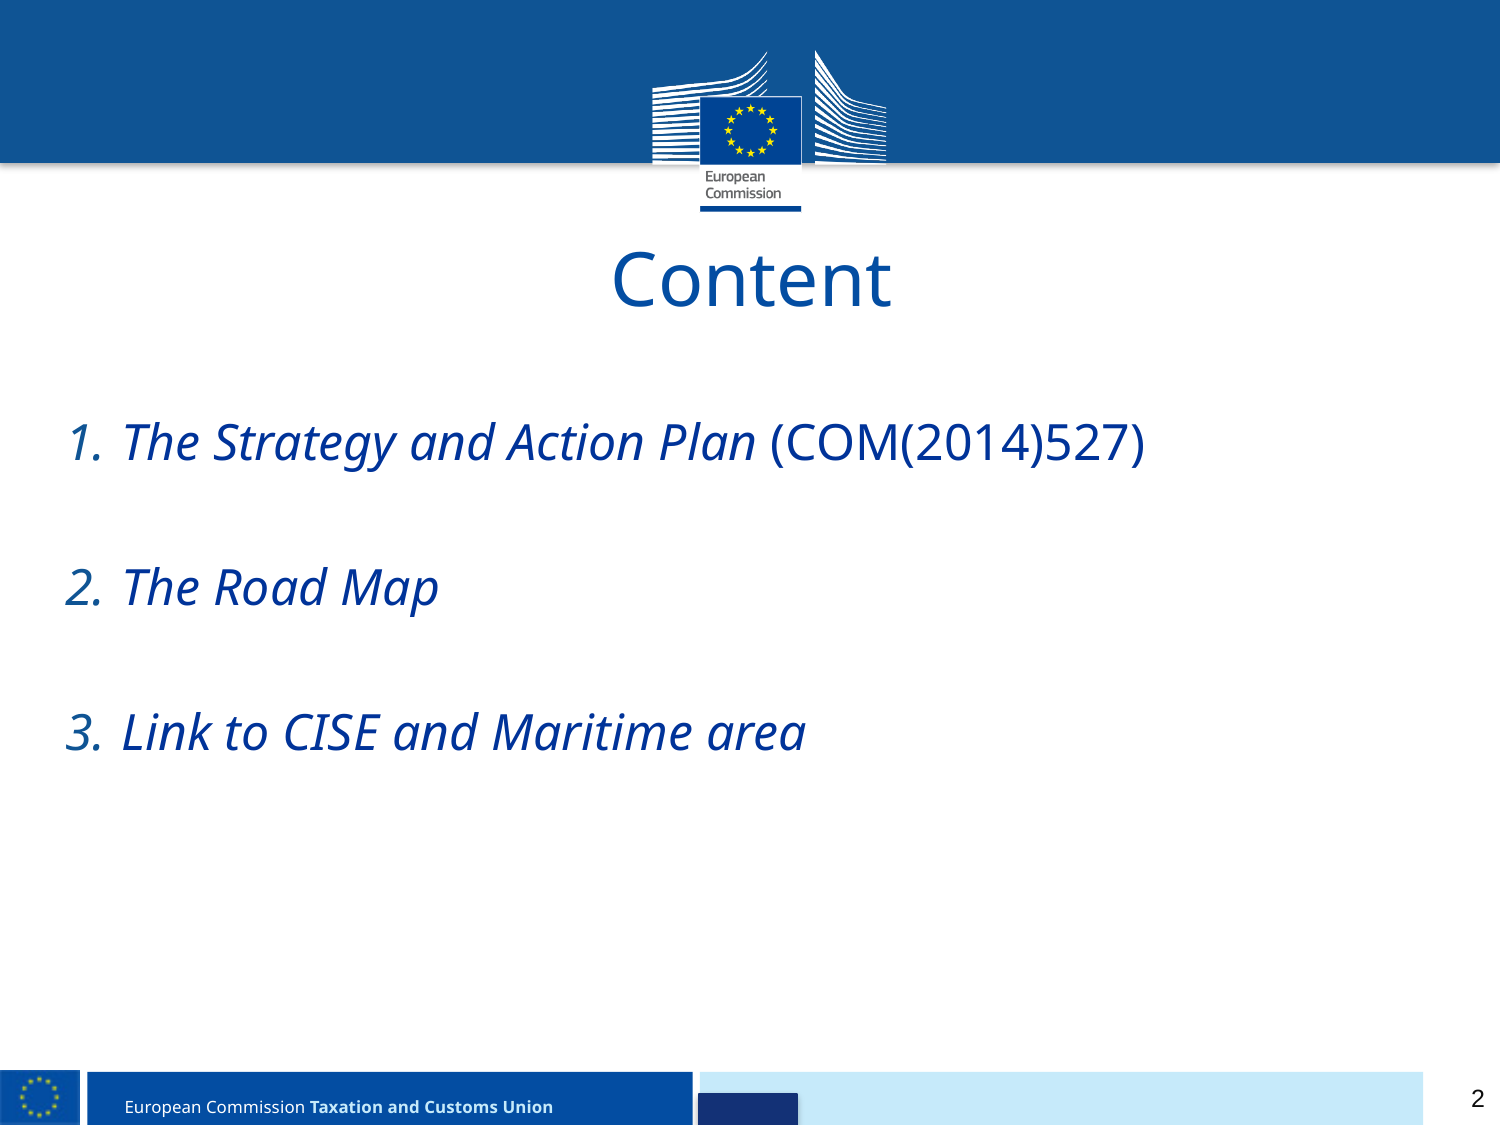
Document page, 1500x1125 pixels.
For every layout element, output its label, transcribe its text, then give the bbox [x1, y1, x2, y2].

picture [0, 1070, 80, 1125]
list The Strategy and Action Plan (COM(2014)527) The Road Map Link to CISE and Maritime area [64, 338, 1459, 935]
title Content [76, 231, 1427, 338]
